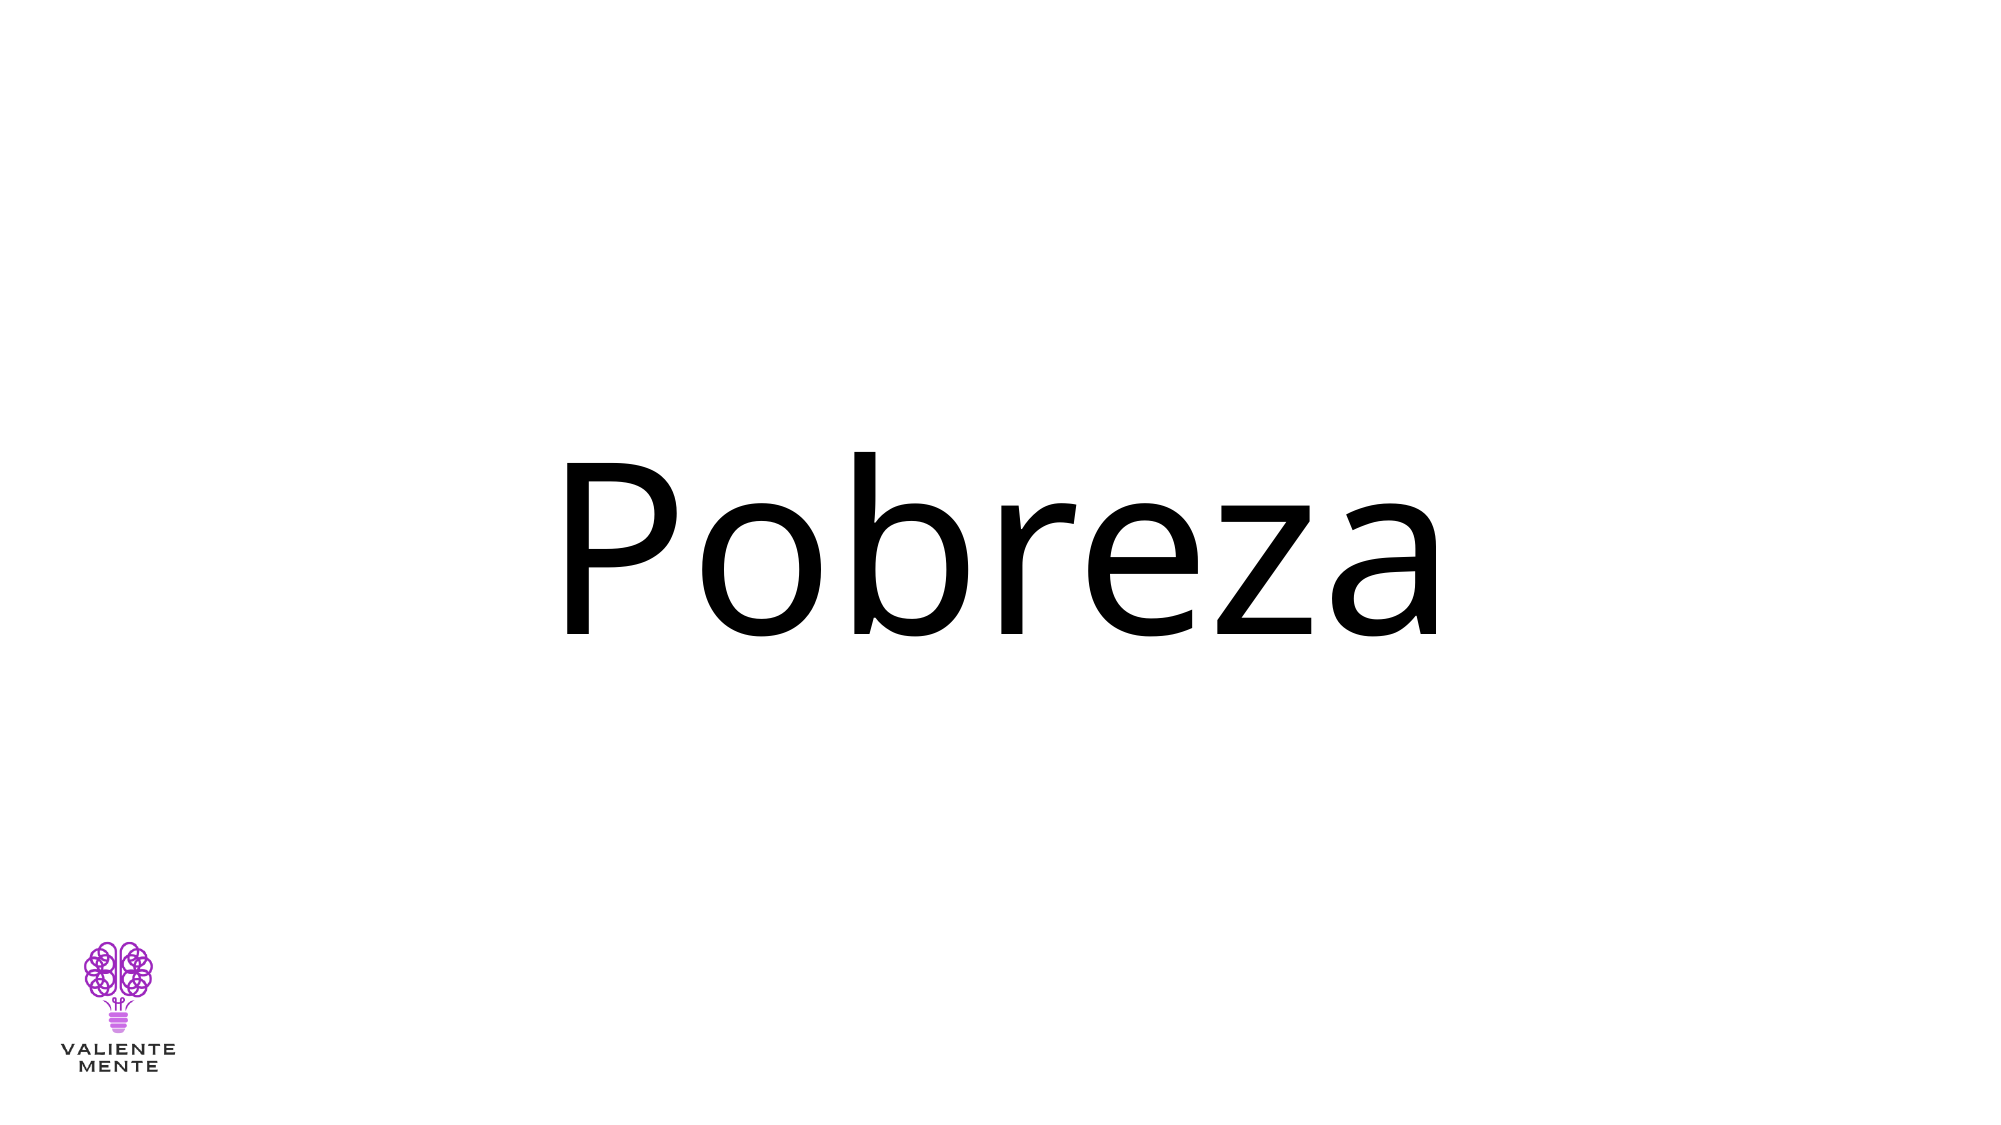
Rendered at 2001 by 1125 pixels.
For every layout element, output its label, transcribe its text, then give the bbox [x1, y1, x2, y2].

title Pobreza [137, 59, 1863, 1055]
picture [46, 930, 187, 1081]
